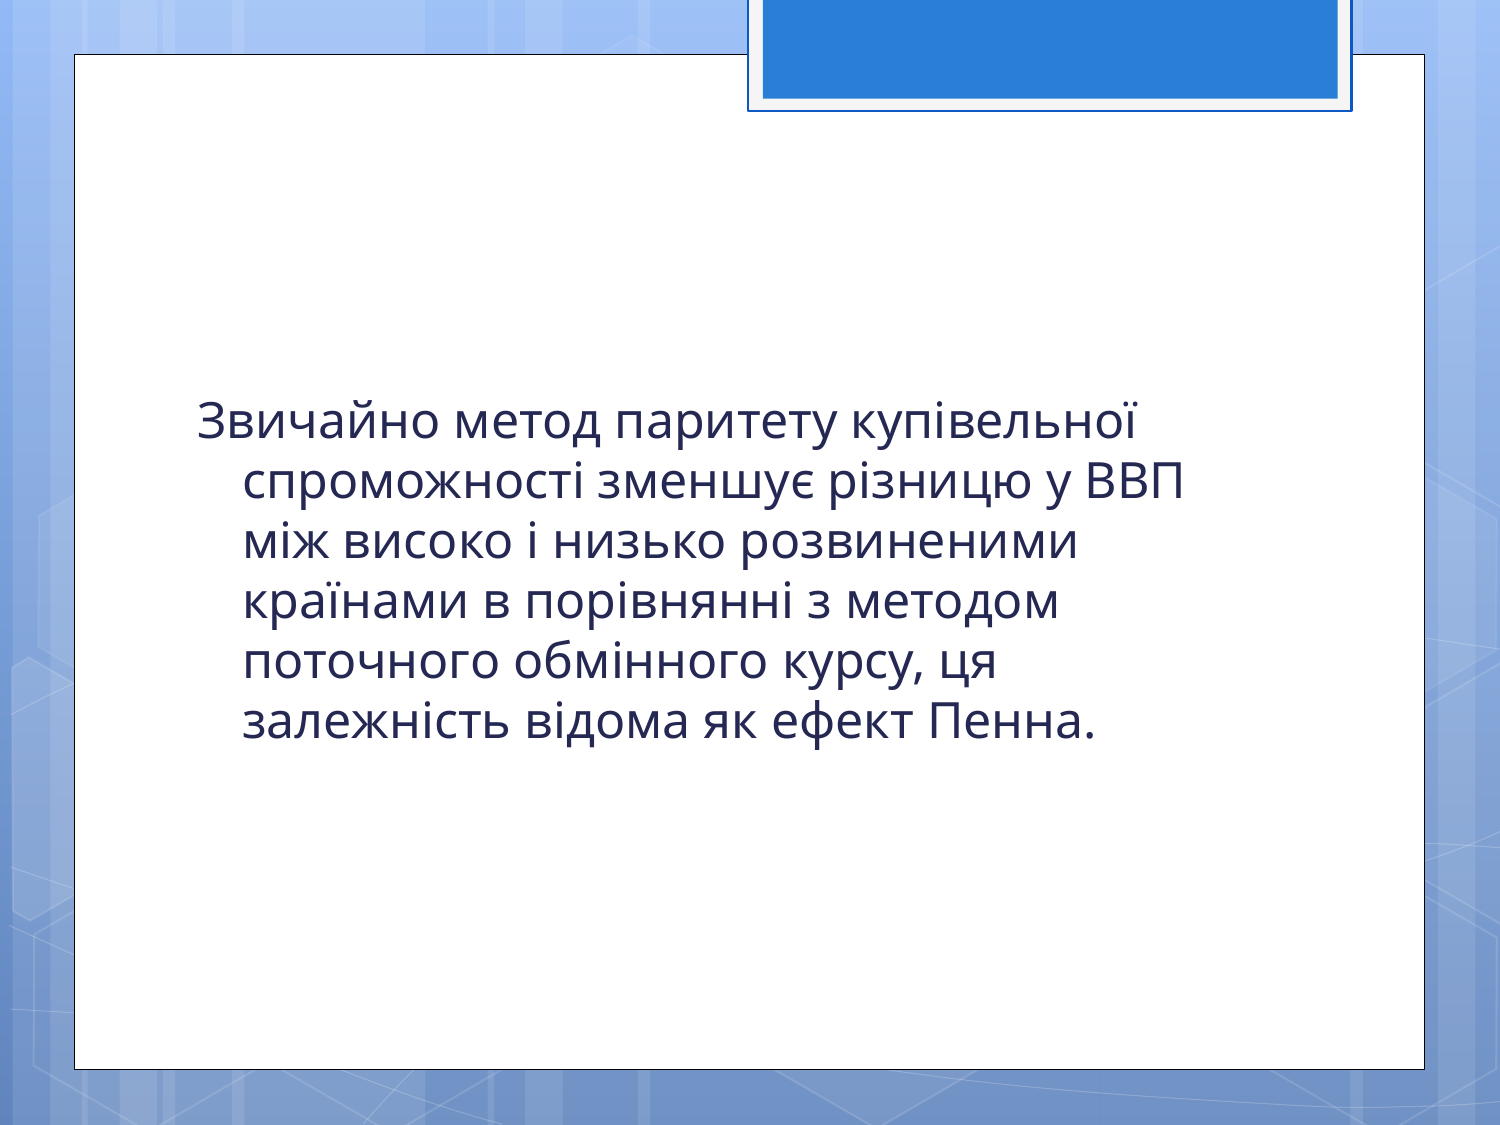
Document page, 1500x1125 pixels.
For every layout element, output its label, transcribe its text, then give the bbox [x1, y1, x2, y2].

list Звичайно метод паритету купівельної спроможності зменшує різницю у ВВП між високо і низько розвиненими країнами в порівнянні з методом поточного обмінного курсу, ця залежність відома як ефект Пенна. [170, 380, 1284, 957]
